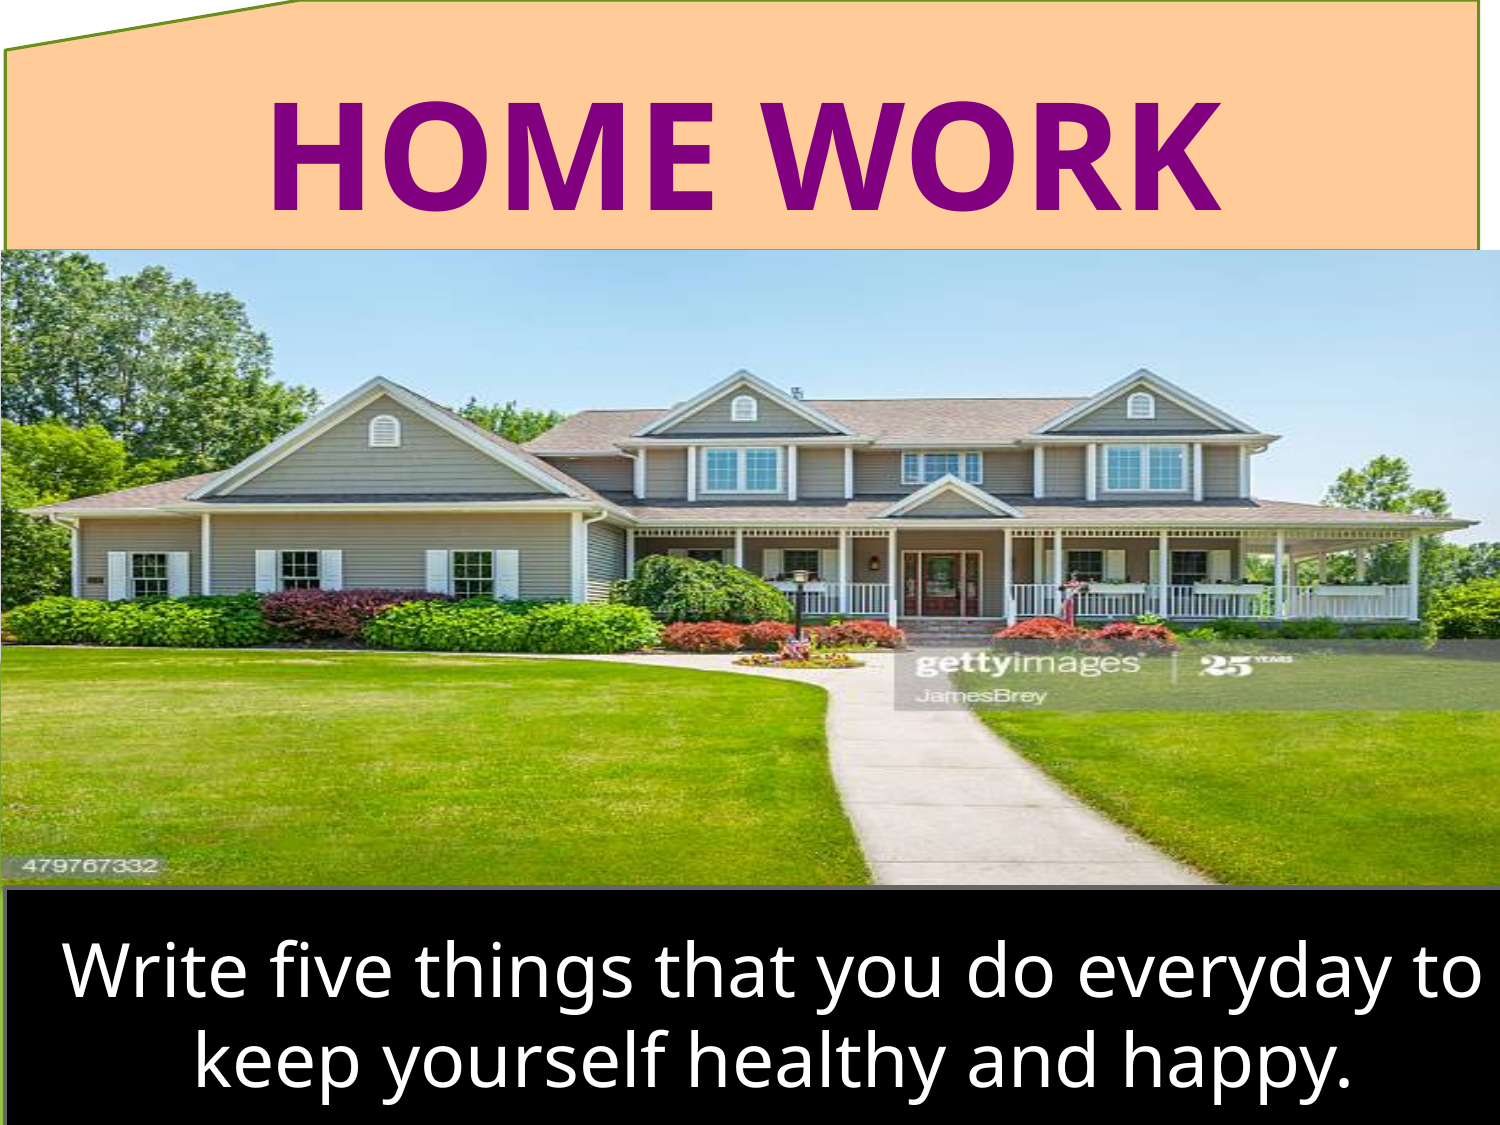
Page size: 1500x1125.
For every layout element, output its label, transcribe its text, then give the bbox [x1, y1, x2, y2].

text_box HOME WORK [3, 0, 1481, 249]
text_box Write five things that you do everyday to keep yourself healthy and happy. [5, 897, 1500, 1125]
title h [0, 41, 44, 230]
picture [0, 250, 1500, 889]
slide_number 15 [1409, 991, 1500, 1051]
footer Md. Babar Ali [111, 991, 1145, 1051]
